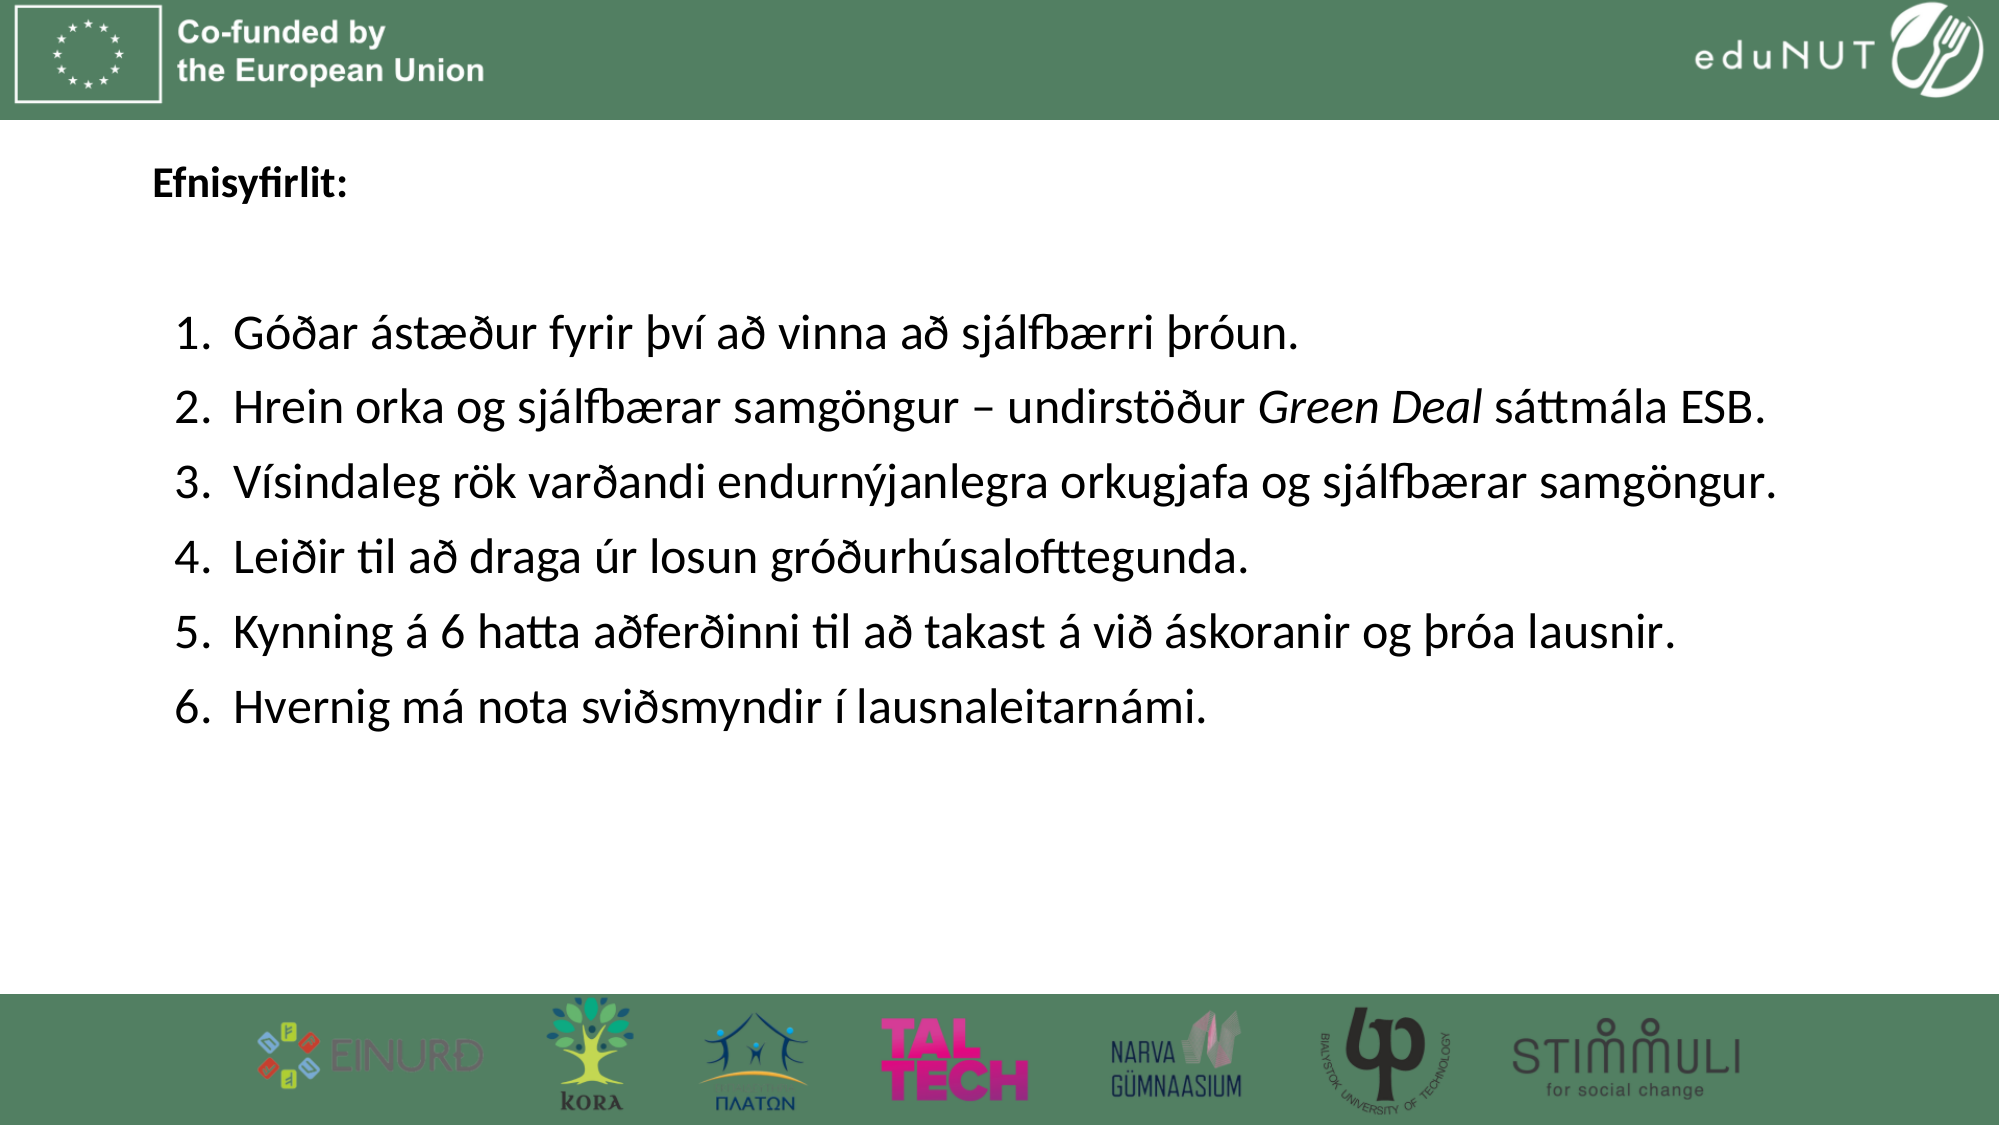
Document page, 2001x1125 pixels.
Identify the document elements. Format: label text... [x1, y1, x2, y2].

title Efnisyfirlit: [137, 103, 1863, 269]
picture [0, 994, 1999, 1125]
picture [0, 0, 1999, 120]
list Góðar ástæður fyrir því að vinna að sjálfbærri þróun. Hrein orka og sjálfbærar samgöngur – undirstöður Green Deal sáttmála ESB. Vísindaleg rök varðandi endurnýjanlegra orkugjafa og sjálfbærar samgöngur. Leiðir til að draga úr losun gróðurhúsalofttegunda. Kynning á 6 hatta aðferðinni til að takast á við áskoranir og þróa lausnir. Hvernig má nota sviðsmyndir í lausnaleitarnámi. [160, 298, 1886, 607]
